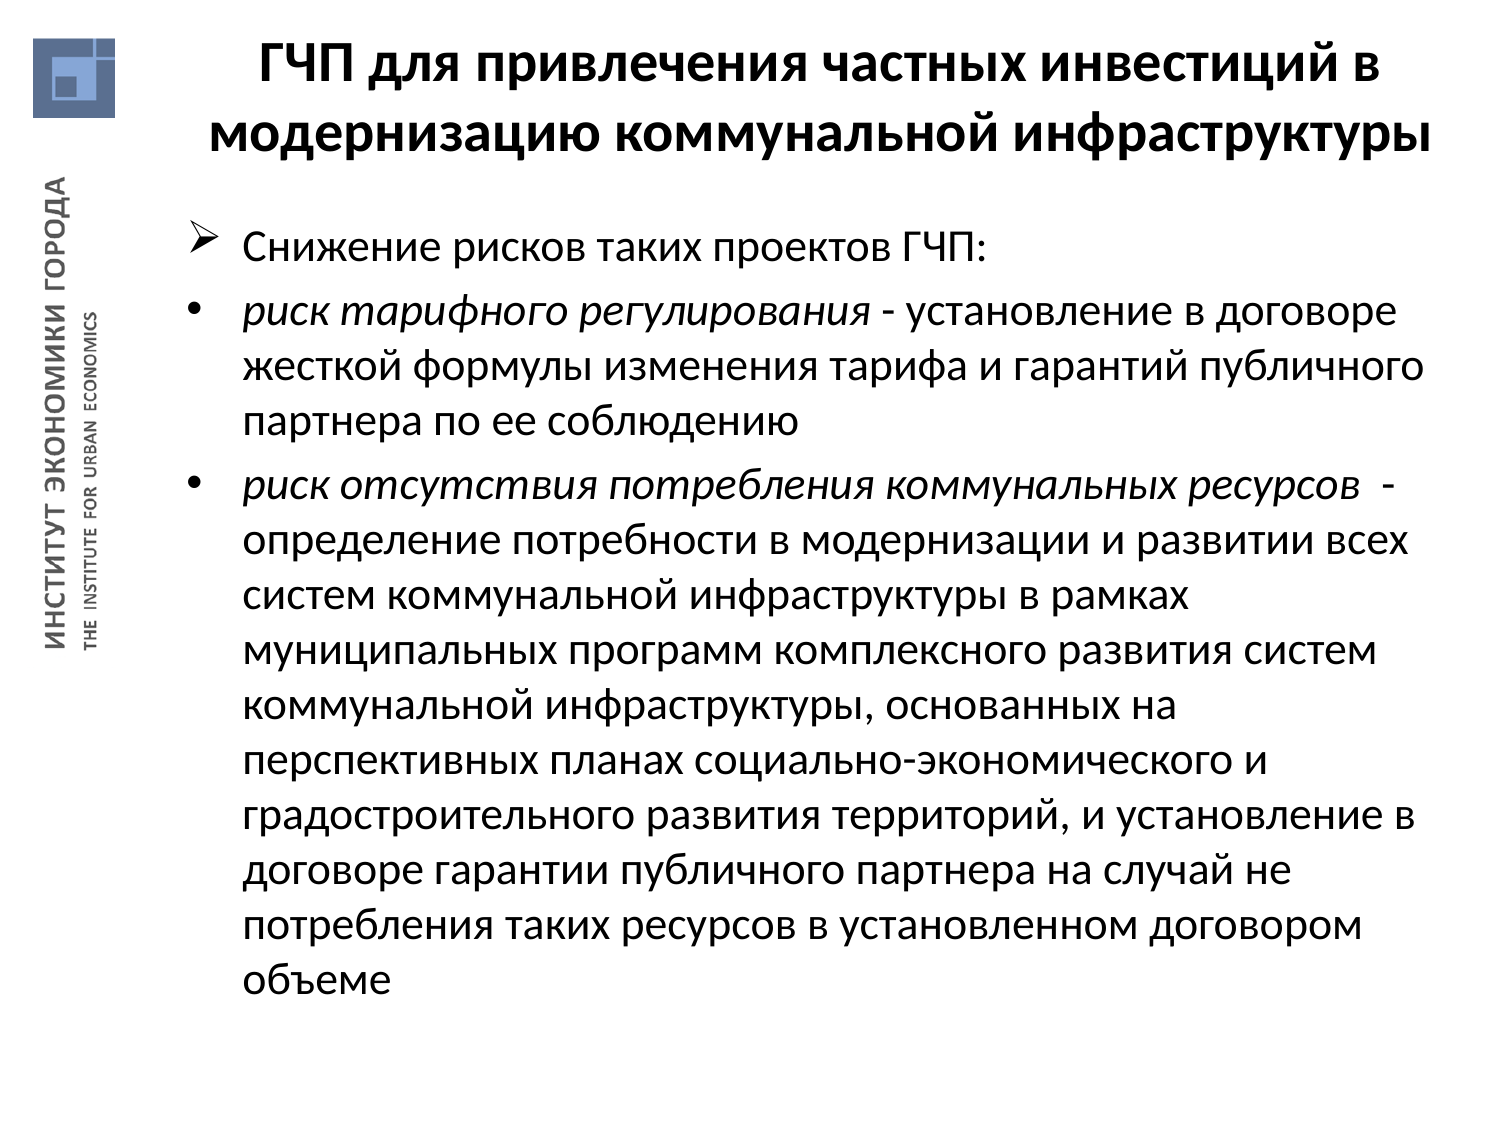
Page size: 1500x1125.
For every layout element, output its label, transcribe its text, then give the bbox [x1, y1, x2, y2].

picture [5, 17, 142, 670]
title ГЧП для привлечения частных инвестиций в модернизацию коммунальной инфраструктуры [171, 30, 1471, 155]
list Снижение рисков таких проектов ГЧП: риск тарифного регулирования - установление в договоре жесткой формулы изменения тарифа и гарантий публичного партнера по ее соблюдению риск отсутствия потребления коммунальных ресурсов - определение потребности в модернизации и развитии всех систем коммунальной инфраструктуры в рамках муниципальных программ комплексного развития систем коммунальной инфраструктуры, основанных на перспективных планах социально-экономического и градостроительного развития территорий, и установление в договоре гарантии публичного партнера на случай не потребления таких ресурсов в установленном договором объеме [171, 208, 1459, 1125]
